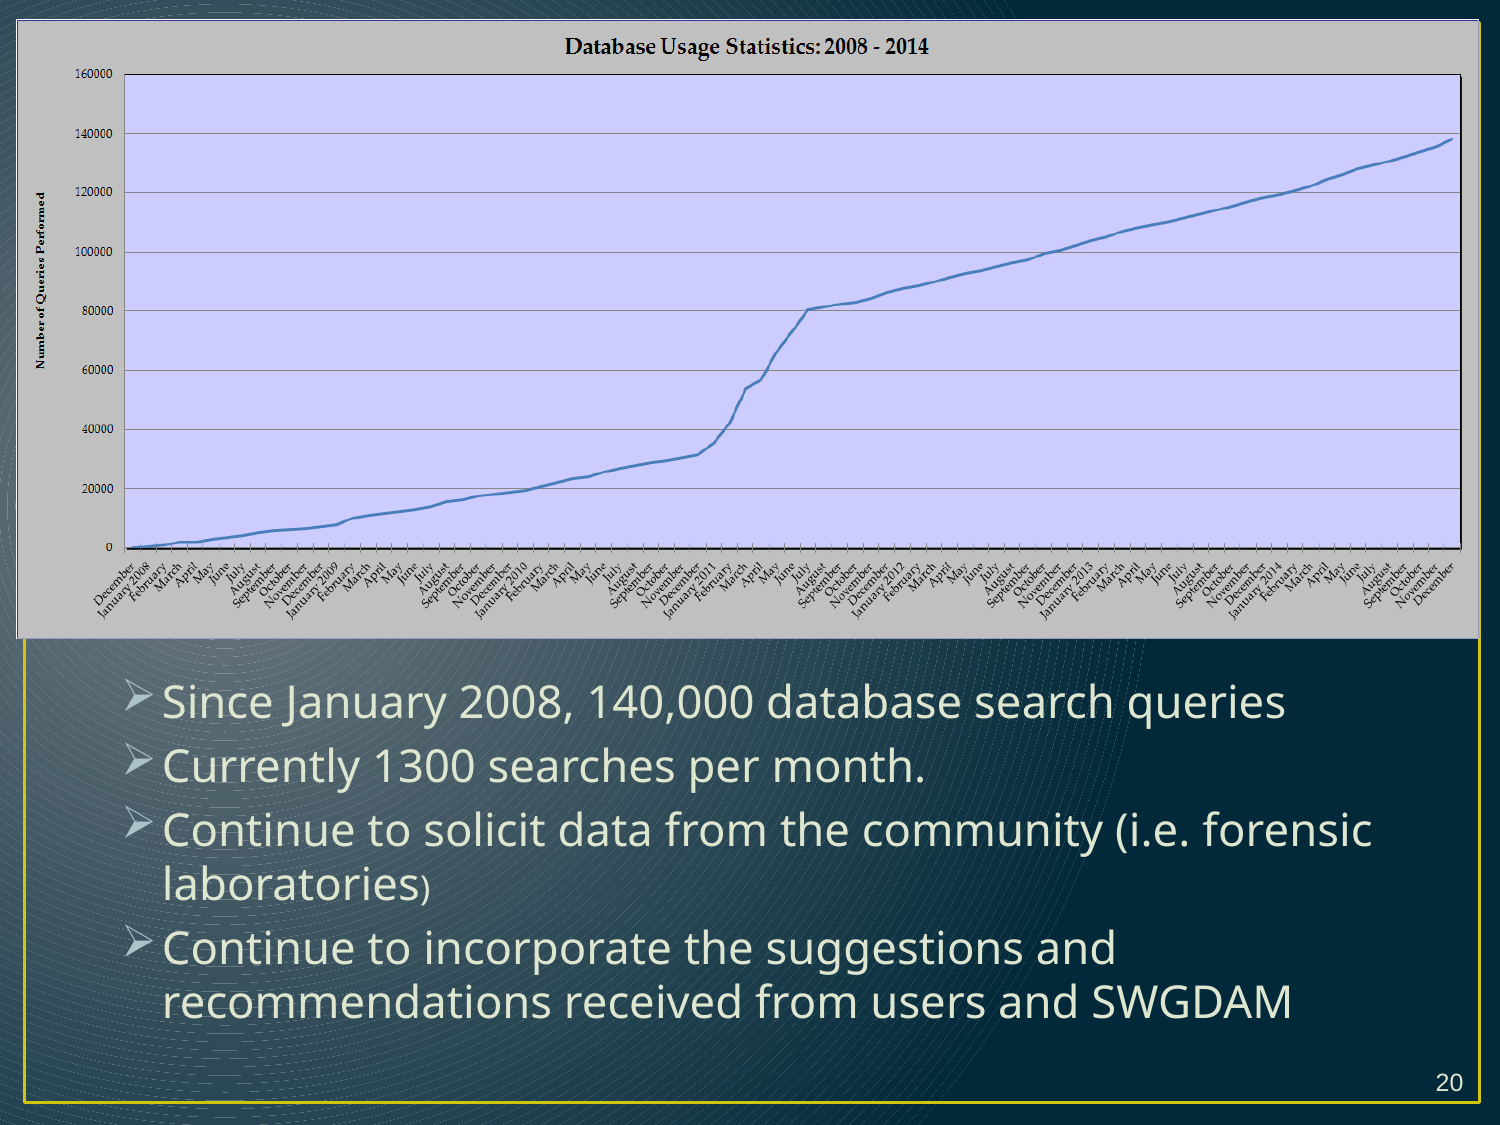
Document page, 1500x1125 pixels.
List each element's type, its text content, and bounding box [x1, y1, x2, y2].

list Since January 2008, 140,000 database search queries Currently 1300 searches per month. Continue to solicit data from the community (i.e. forensic laboratories) Continue to incorporate the suggestions and recommendations received from users and SWGDAM [105, 666, 1425, 1042]
picture [16, 13, 1480, 640]
slide_number 20 [1400, 1051, 1479, 1112]
picture [1109, 644, 1117, 652]
